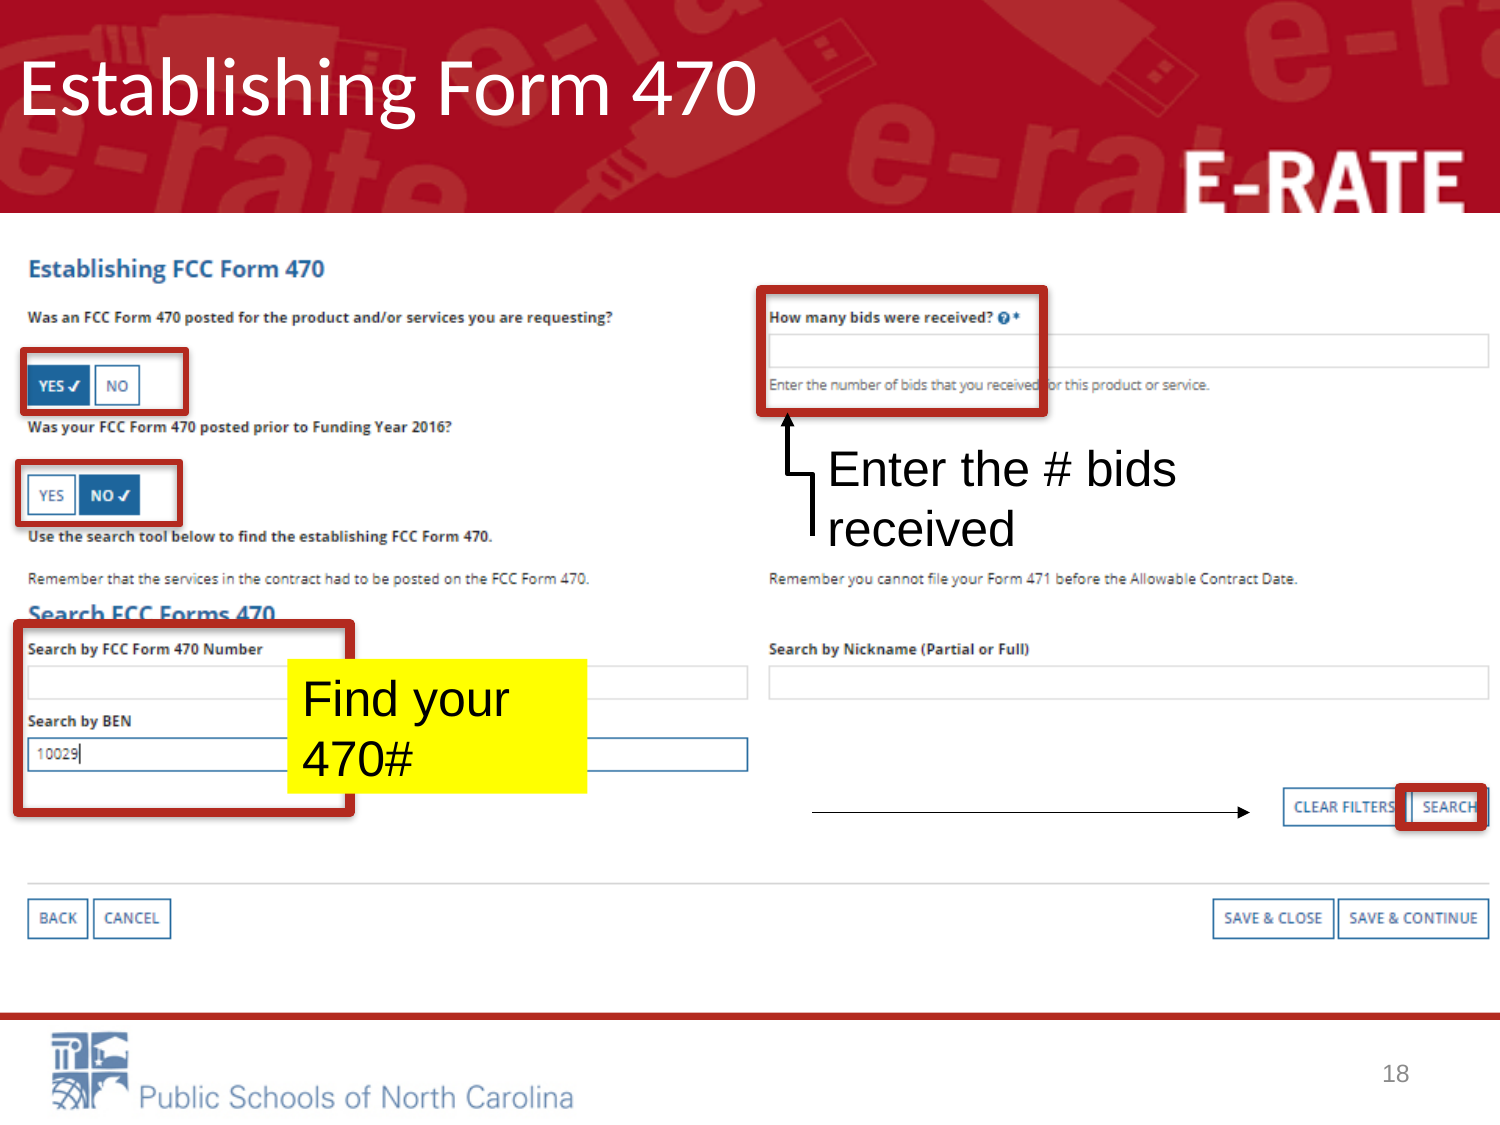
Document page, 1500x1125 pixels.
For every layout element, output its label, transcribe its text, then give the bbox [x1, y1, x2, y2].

text_box Establishing Form 470 [3, 24, 1250, 140]
picture [0, 0, 1500, 213]
slide_number 18 [1074, 1042, 1425, 1103]
picture [0, 1025, 1500, 1124]
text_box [738, 461, 862, 487]
picture [23, 251, 1499, 942]
